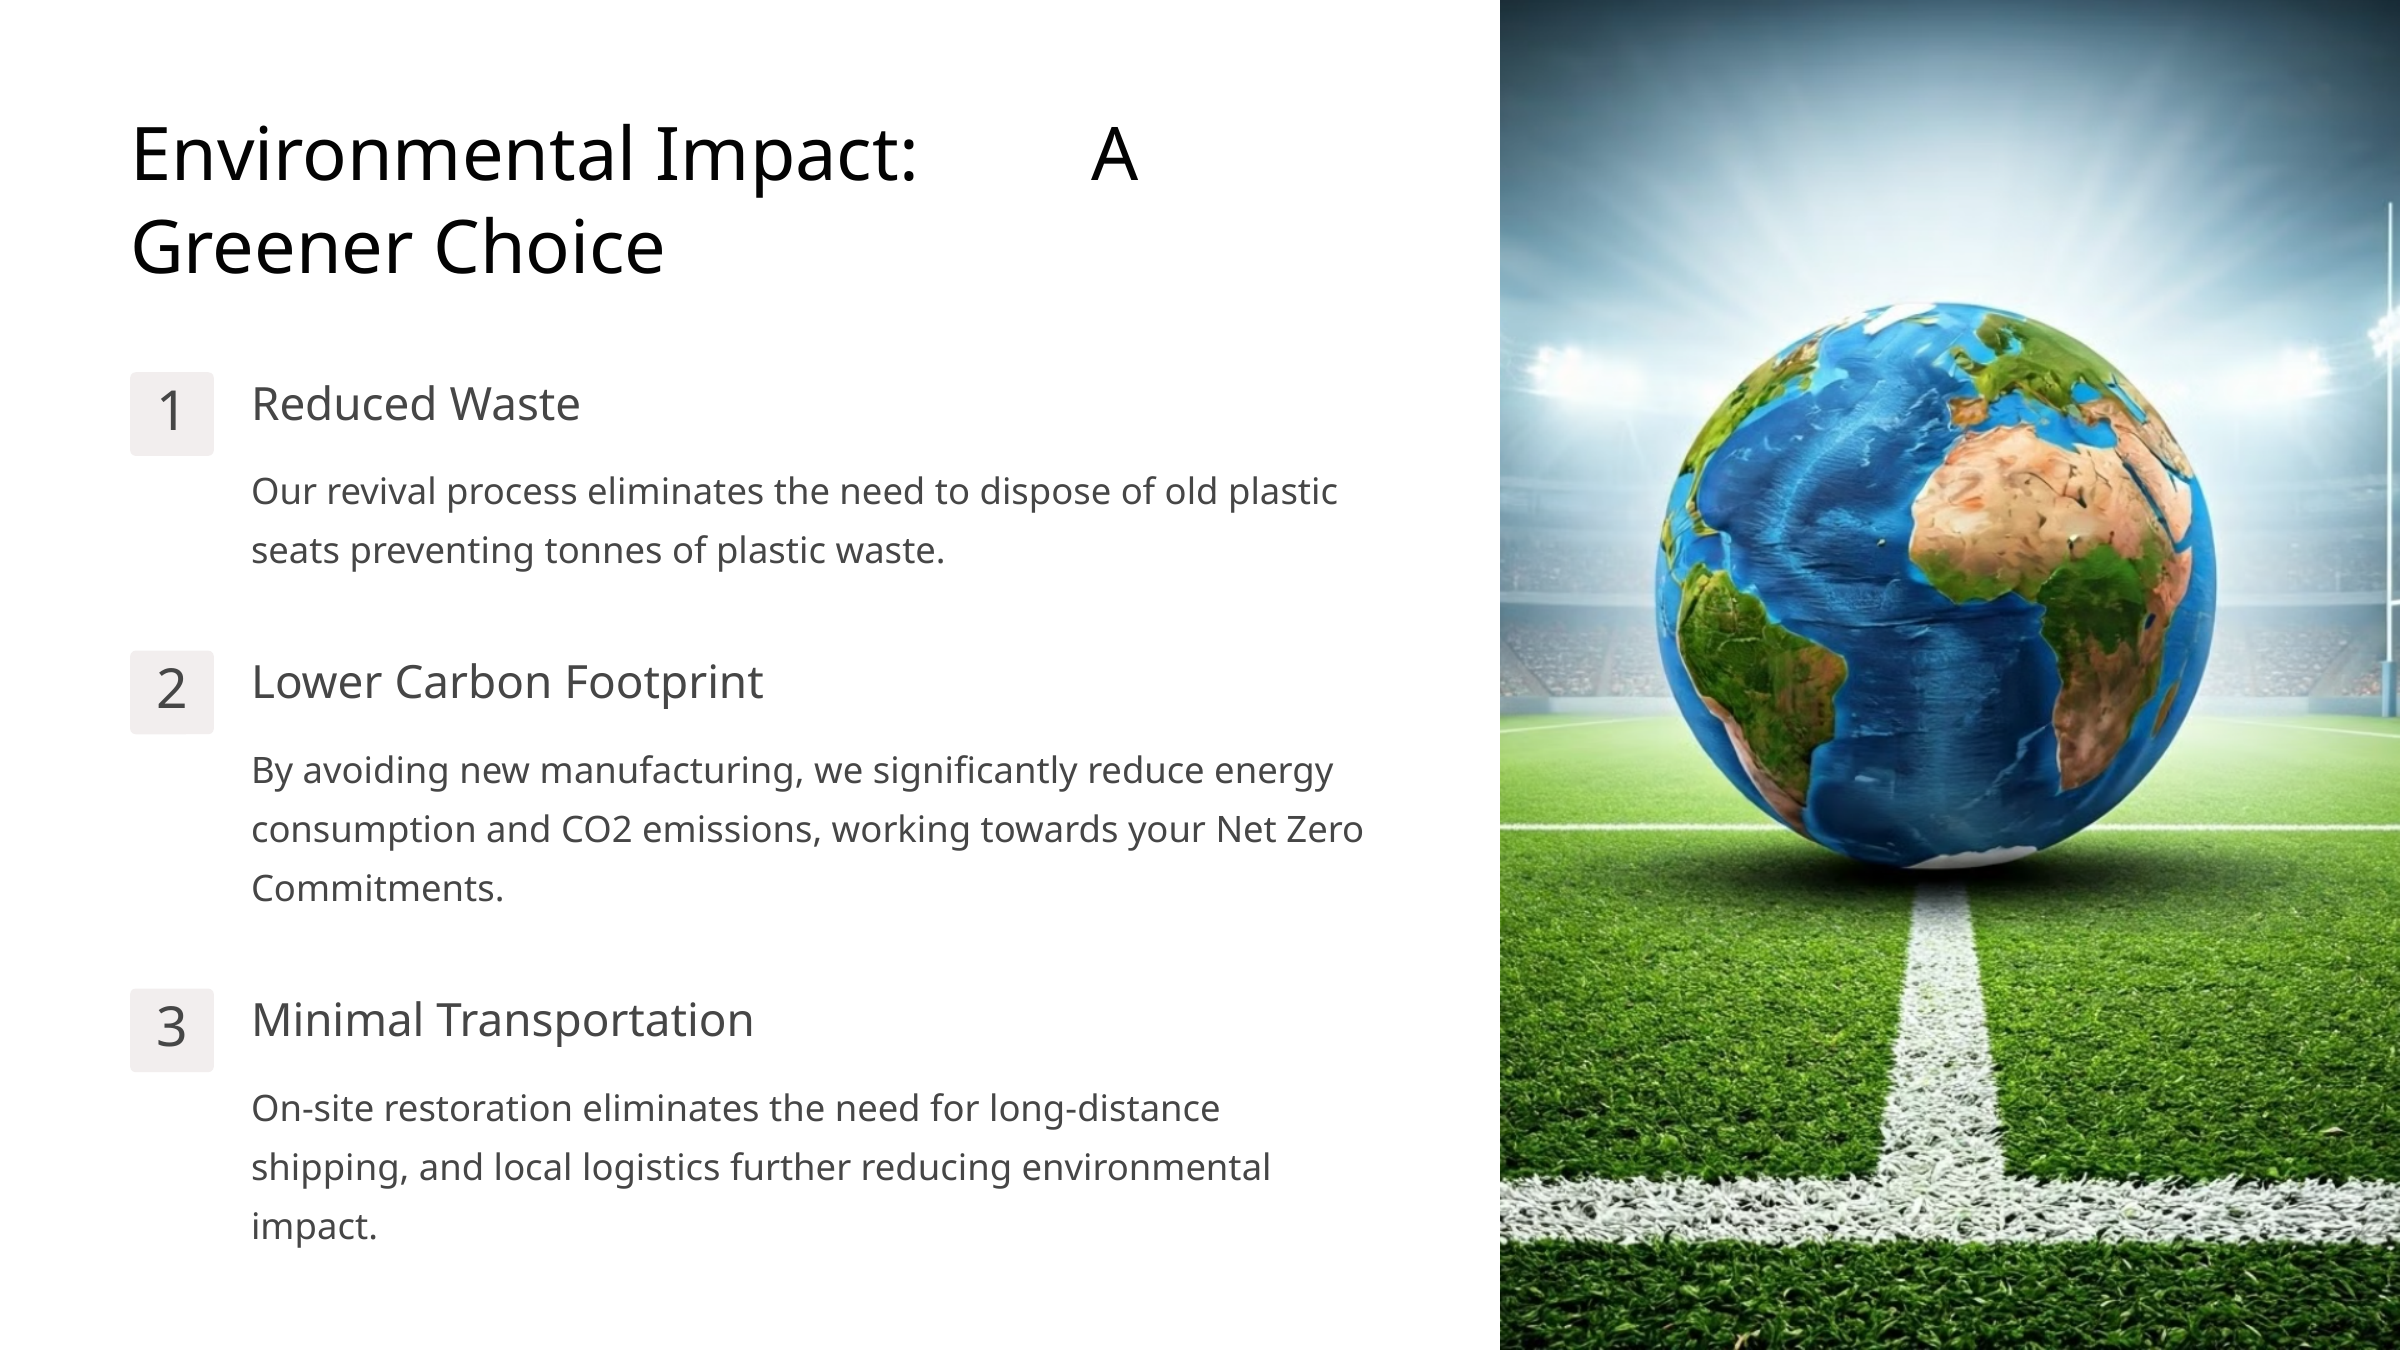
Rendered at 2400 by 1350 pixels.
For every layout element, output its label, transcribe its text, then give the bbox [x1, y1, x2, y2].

text_box Reduced Waste [251, 372, 716, 431]
text_box Minimal Transportation [250, 988, 771, 1047]
picture [1499, 0, 2400, 1350]
text_box Lower Carbon Footprint [251, 650, 782, 709]
text_box [130, 650, 214, 735]
text_box By avoiding new manufacturing, we significantly reduce energy consumption and CO2 emissions, working towards your Net Zero Commitments. [251, 730, 1370, 910]
text_box [130, 988, 214, 1073]
text_box 2 [155, 664, 189, 721]
text_box On-site restoration eliminates the need for long-distance shipping, and local logistics further reducing environmental impact. [251, 1068, 1370, 1248]
text_box [130, 372, 214, 456]
text_box 1 [162, 386, 182, 442]
text_box Our revival process eliminates the need to dispose of old plastic seats preventing tonnes of plastic waste. [251, 452, 1370, 572]
text_box Environmental Impact: A Greener Choice [130, 102, 1370, 289]
text_box 3 [155, 1002, 189, 1059]
